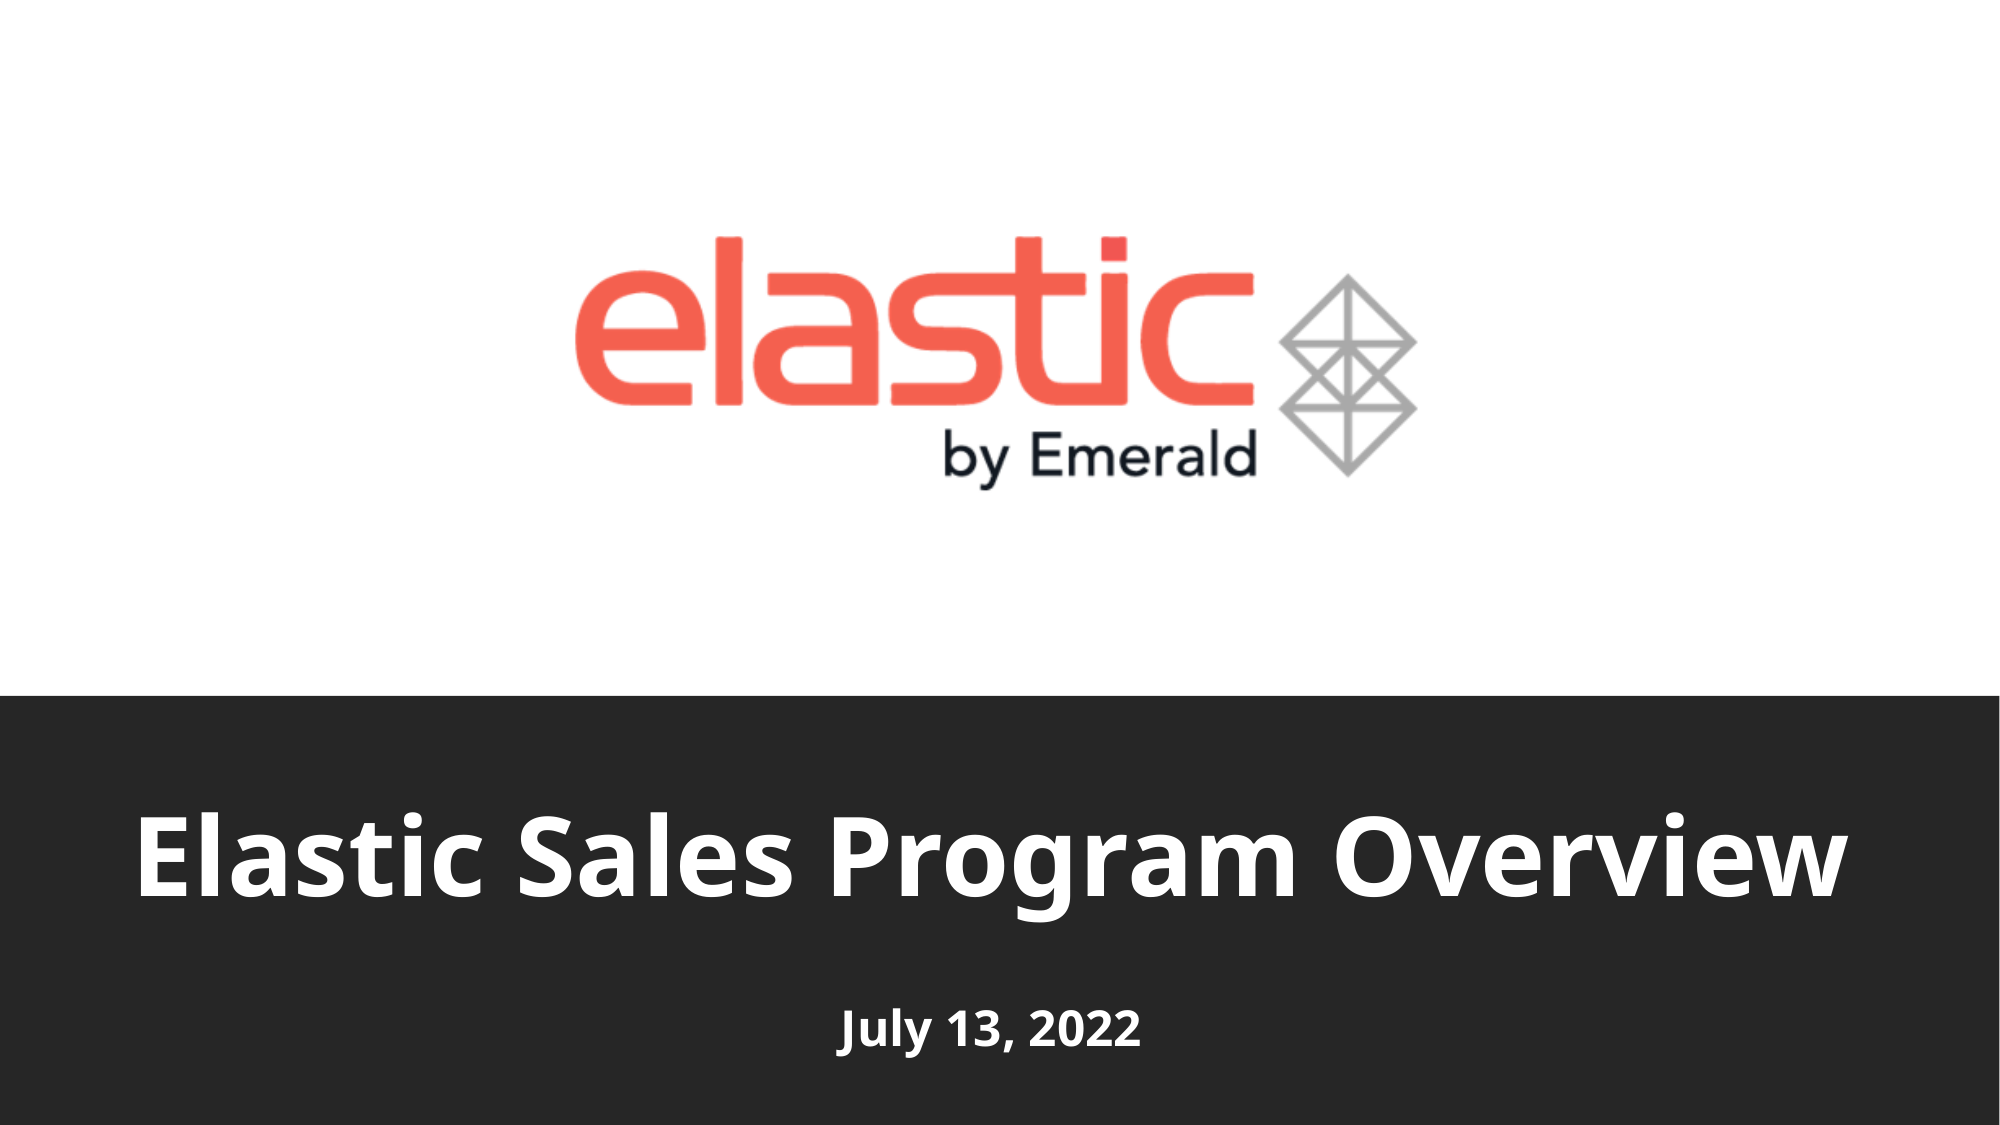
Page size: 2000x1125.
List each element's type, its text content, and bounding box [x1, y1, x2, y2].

picture [543, 165, 1440, 598]
text_box Elastic Sales Program Overview July 13, 2022 [108, 757, 1875, 1067]
text_box [0, 695, 2000, 1125]
